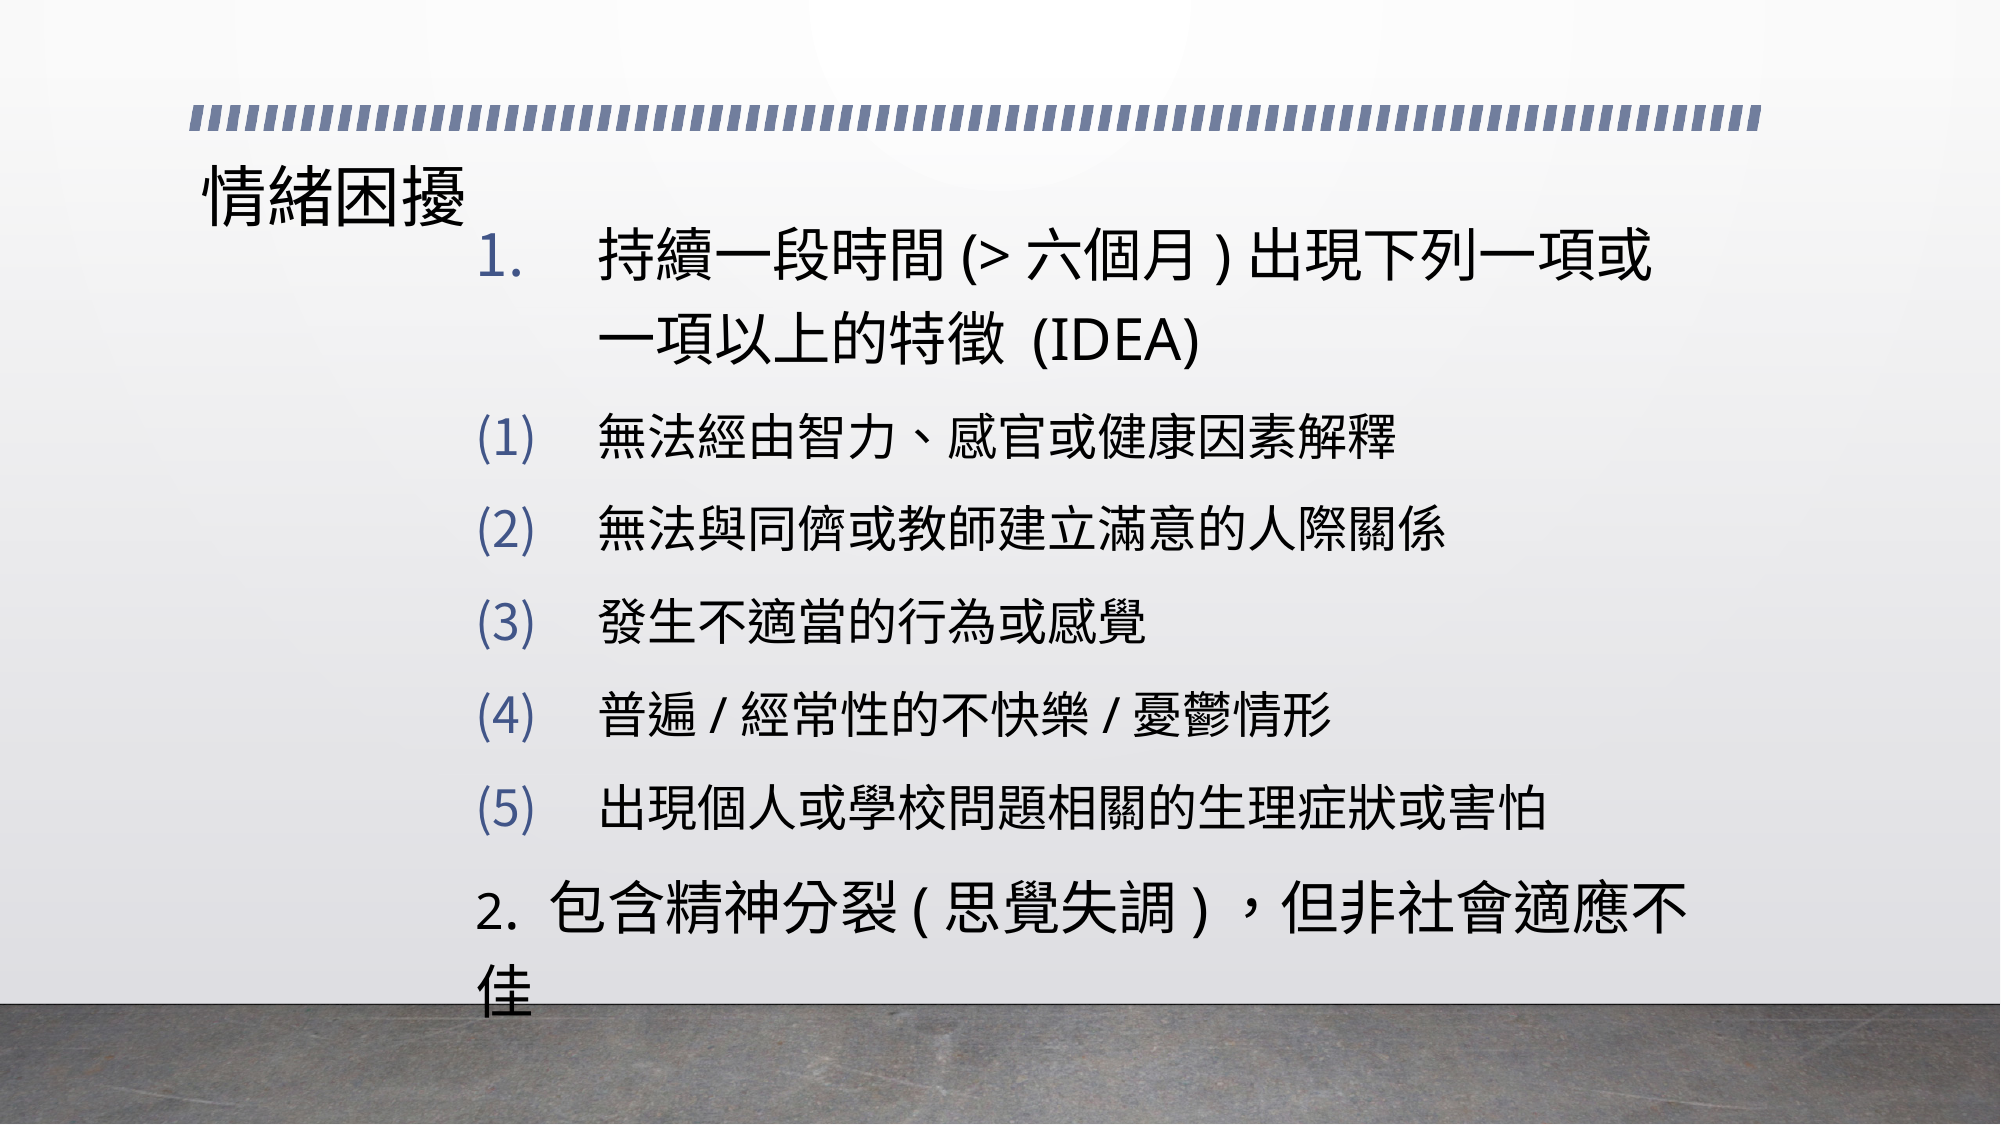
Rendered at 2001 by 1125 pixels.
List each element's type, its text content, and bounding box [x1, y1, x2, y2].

title 情緒困擾 [185, 156, 1761, 329]
list 持續一段時間(>六個月)出現下列一項或一項以上的特徵 (IDEA) 無法經由智力、感官或健康因素解釋 無法與同儕或教師建立滿意的人際關係 發生不適當的行為或感覺 普遍/經常性的不快樂/憂鬱情形 出現個人或學校問題相關的生理症狀或害怕 2. 包含精神分裂(思覺失調)，但非社會適應不佳 [460, 196, 1712, 1071]
picture [0, 1004, 2000, 1124]
